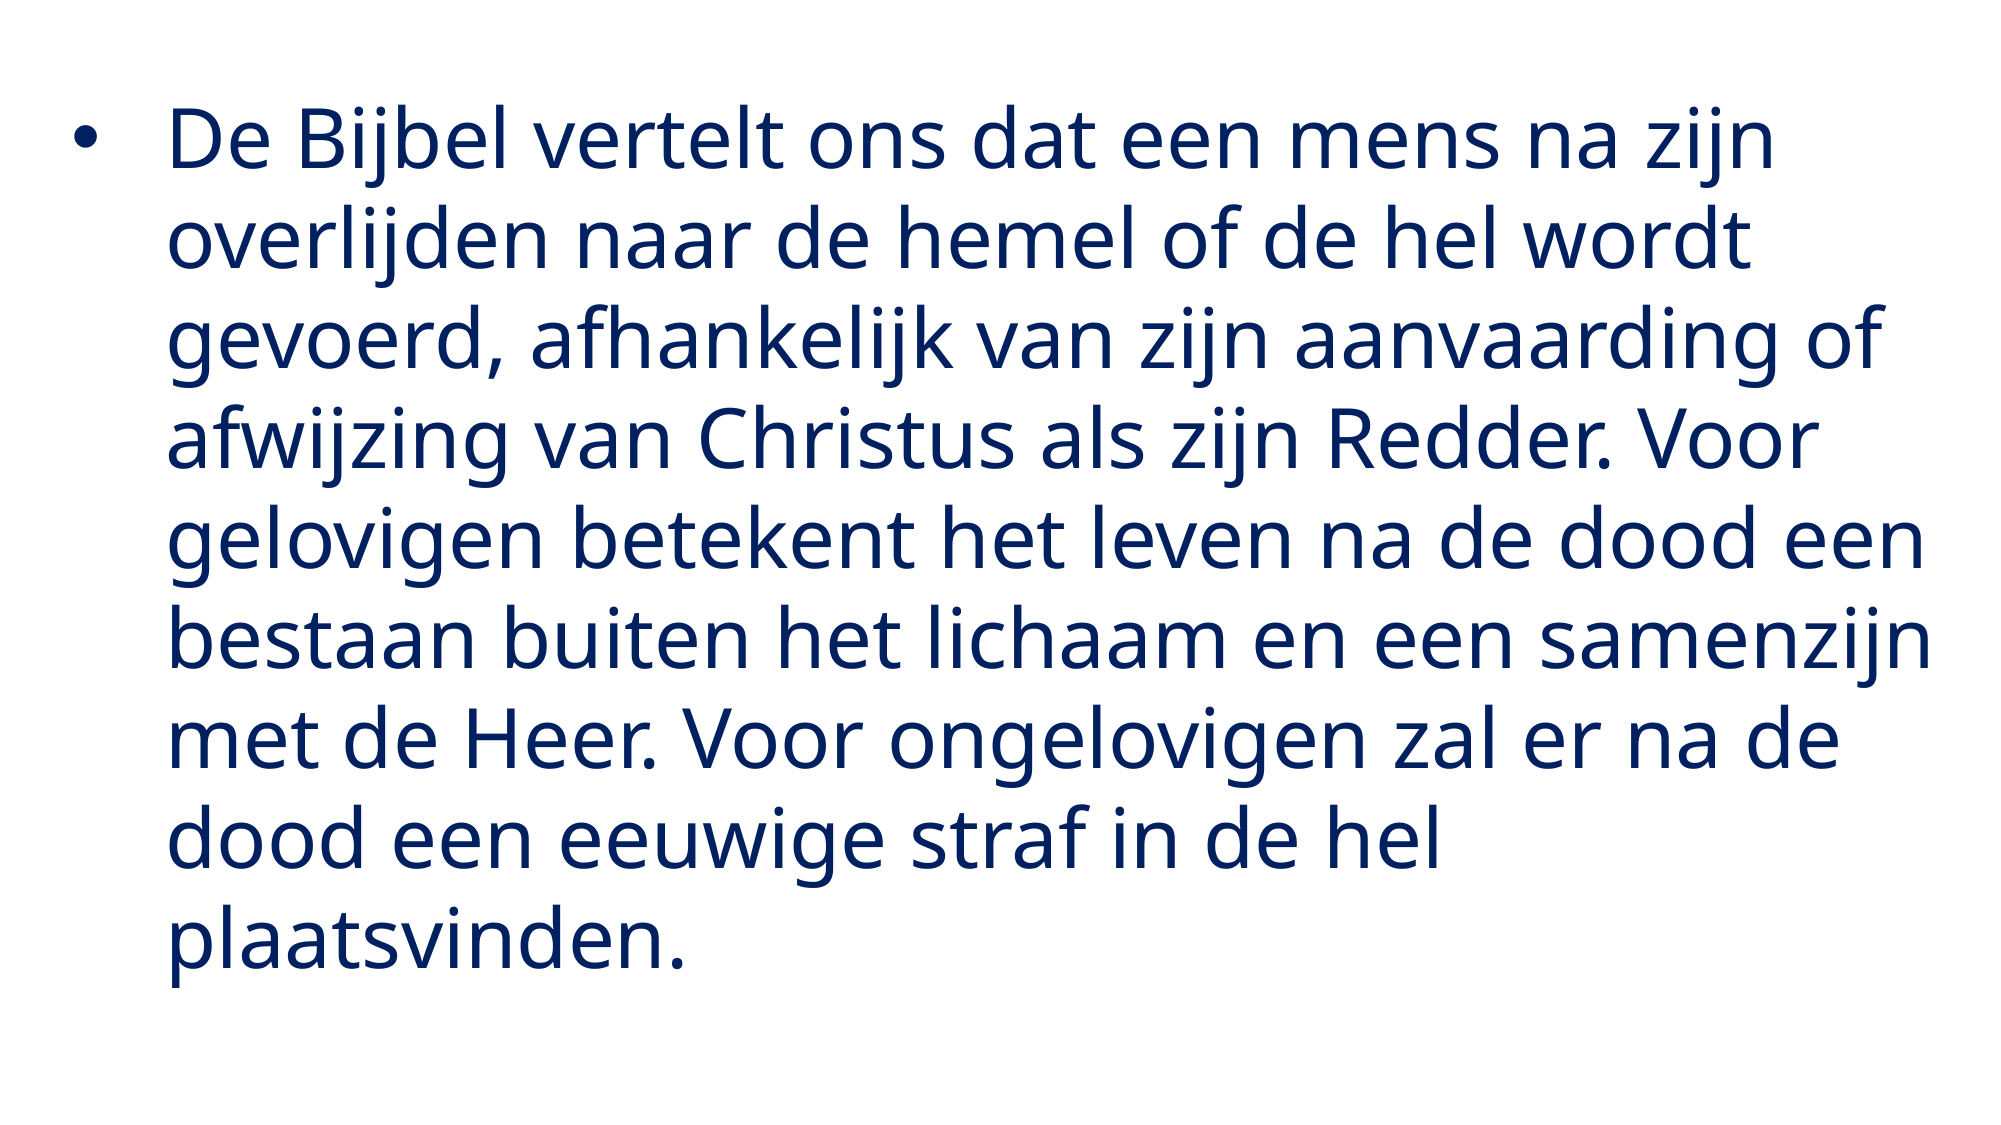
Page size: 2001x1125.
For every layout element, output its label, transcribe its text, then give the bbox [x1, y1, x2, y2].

text_box De Bijbel vertelt ons dat een mens na zijn overlijden naar de hemel of de hel wordt gevoerd, afhankelijk van zijn aanvaarding of afwijzing van Christus als zijn Redder. Voor gelovigen betekent het leven na de dood een bestaan buiten het lichaam en een samenzijn met de Heer. Voor ongelovigen zal er na de dood een eeuwige straf in de hel plaatsvinden. [57, 78, 1961, 993]
